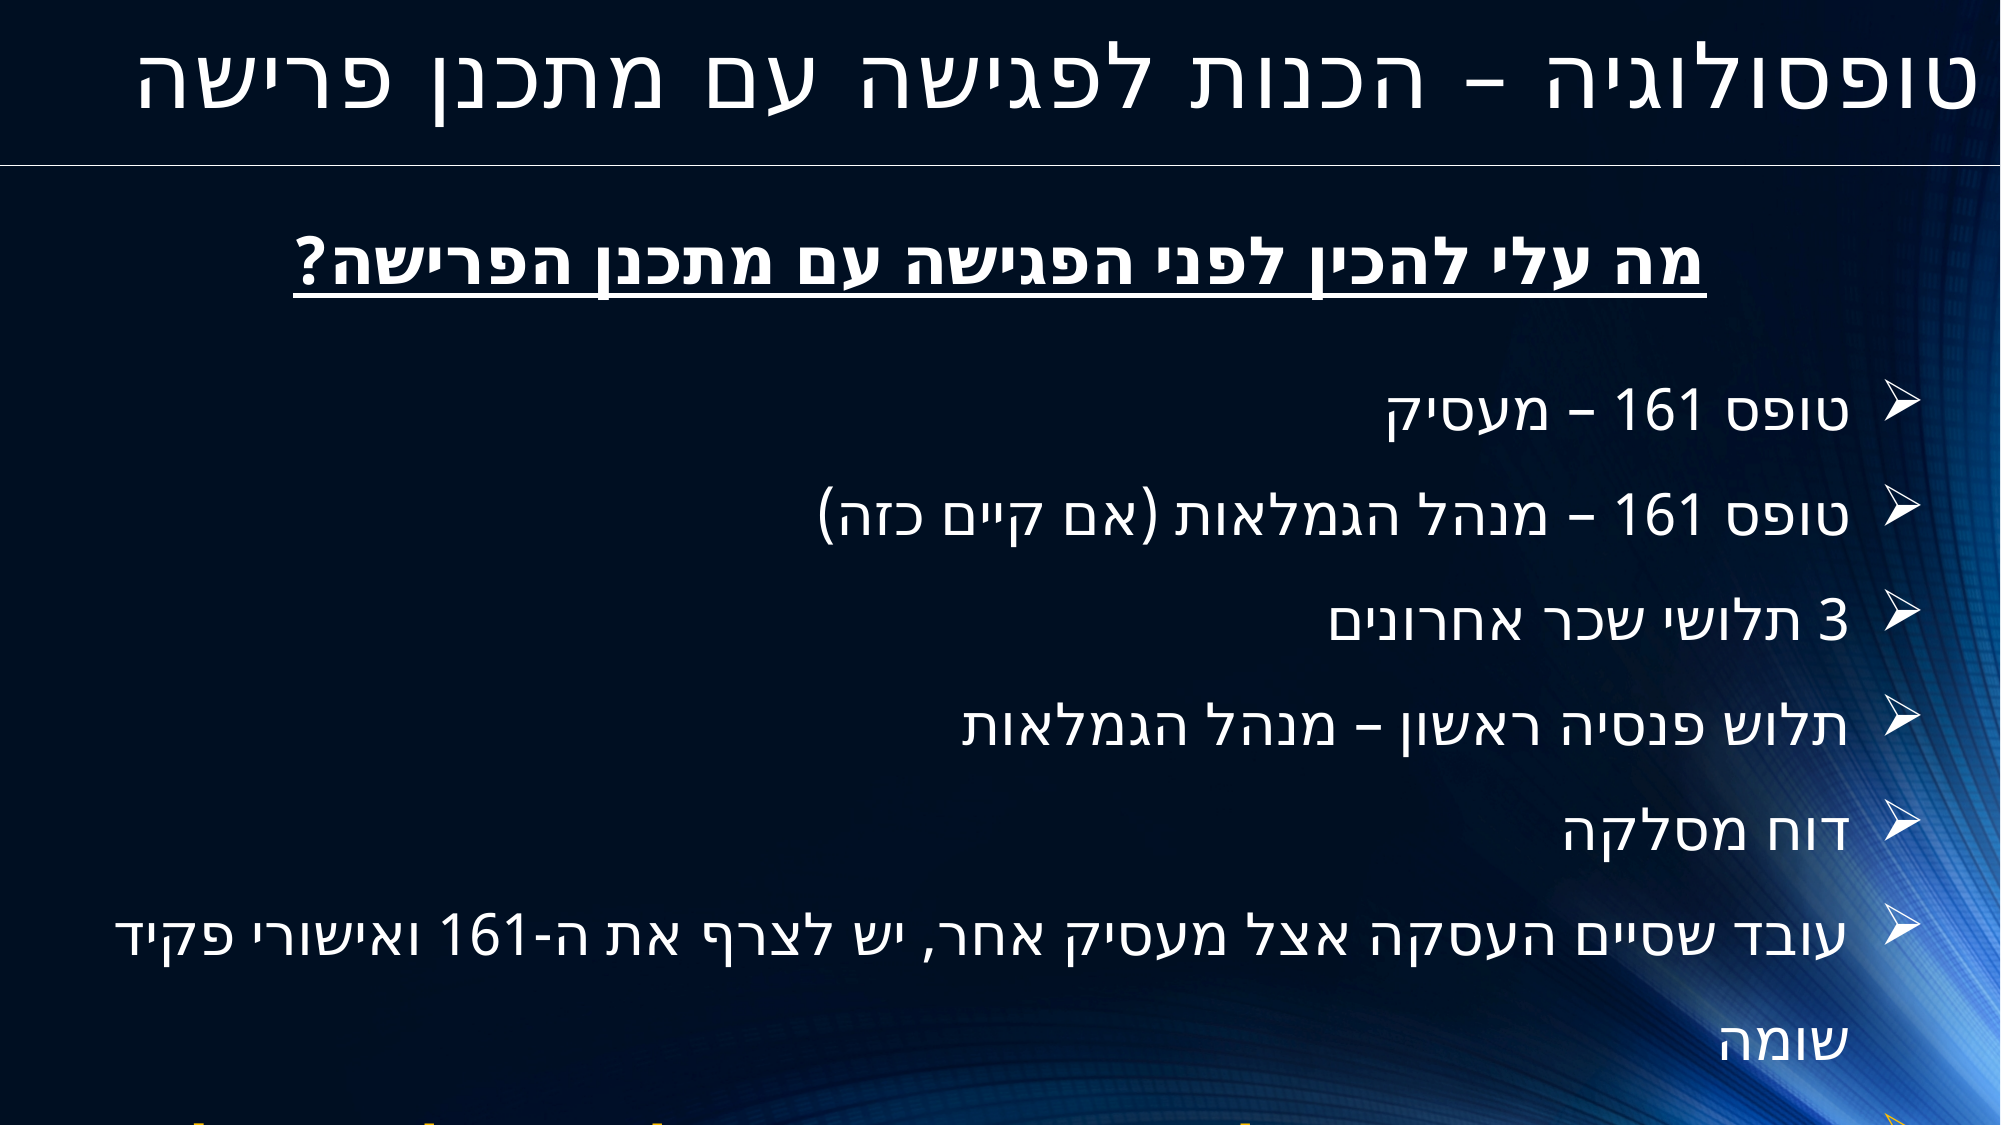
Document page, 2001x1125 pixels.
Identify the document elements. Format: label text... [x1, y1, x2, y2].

picture [0, 0, 2001, 1125]
text_box מה עלי להכין לפני הפגישה עם מתכנן הפרישה? [59, 170, 1941, 305]
text_box טופסולוגיה – הכנות לפגישה עם מתכנן פרישה [0, 16, 2000, 141]
text_box טופס 161 – מעסיק טופס 161 – מנהל הגמלאות (אם קיים כזה) 3 תלושי שכר אחרונים תלוש פנסיה ראשון – מנהל הגמלאות דוח מסלקה עובד שסיים העסקה אצל מעסיק אחר, יש לצרף את ה-161 ואישורי פקיד שומה במידה וישנם כספים שלא מופיעים בדוח המסלקה, יש לציין זאת! [34, 329, 1941, 1125]
